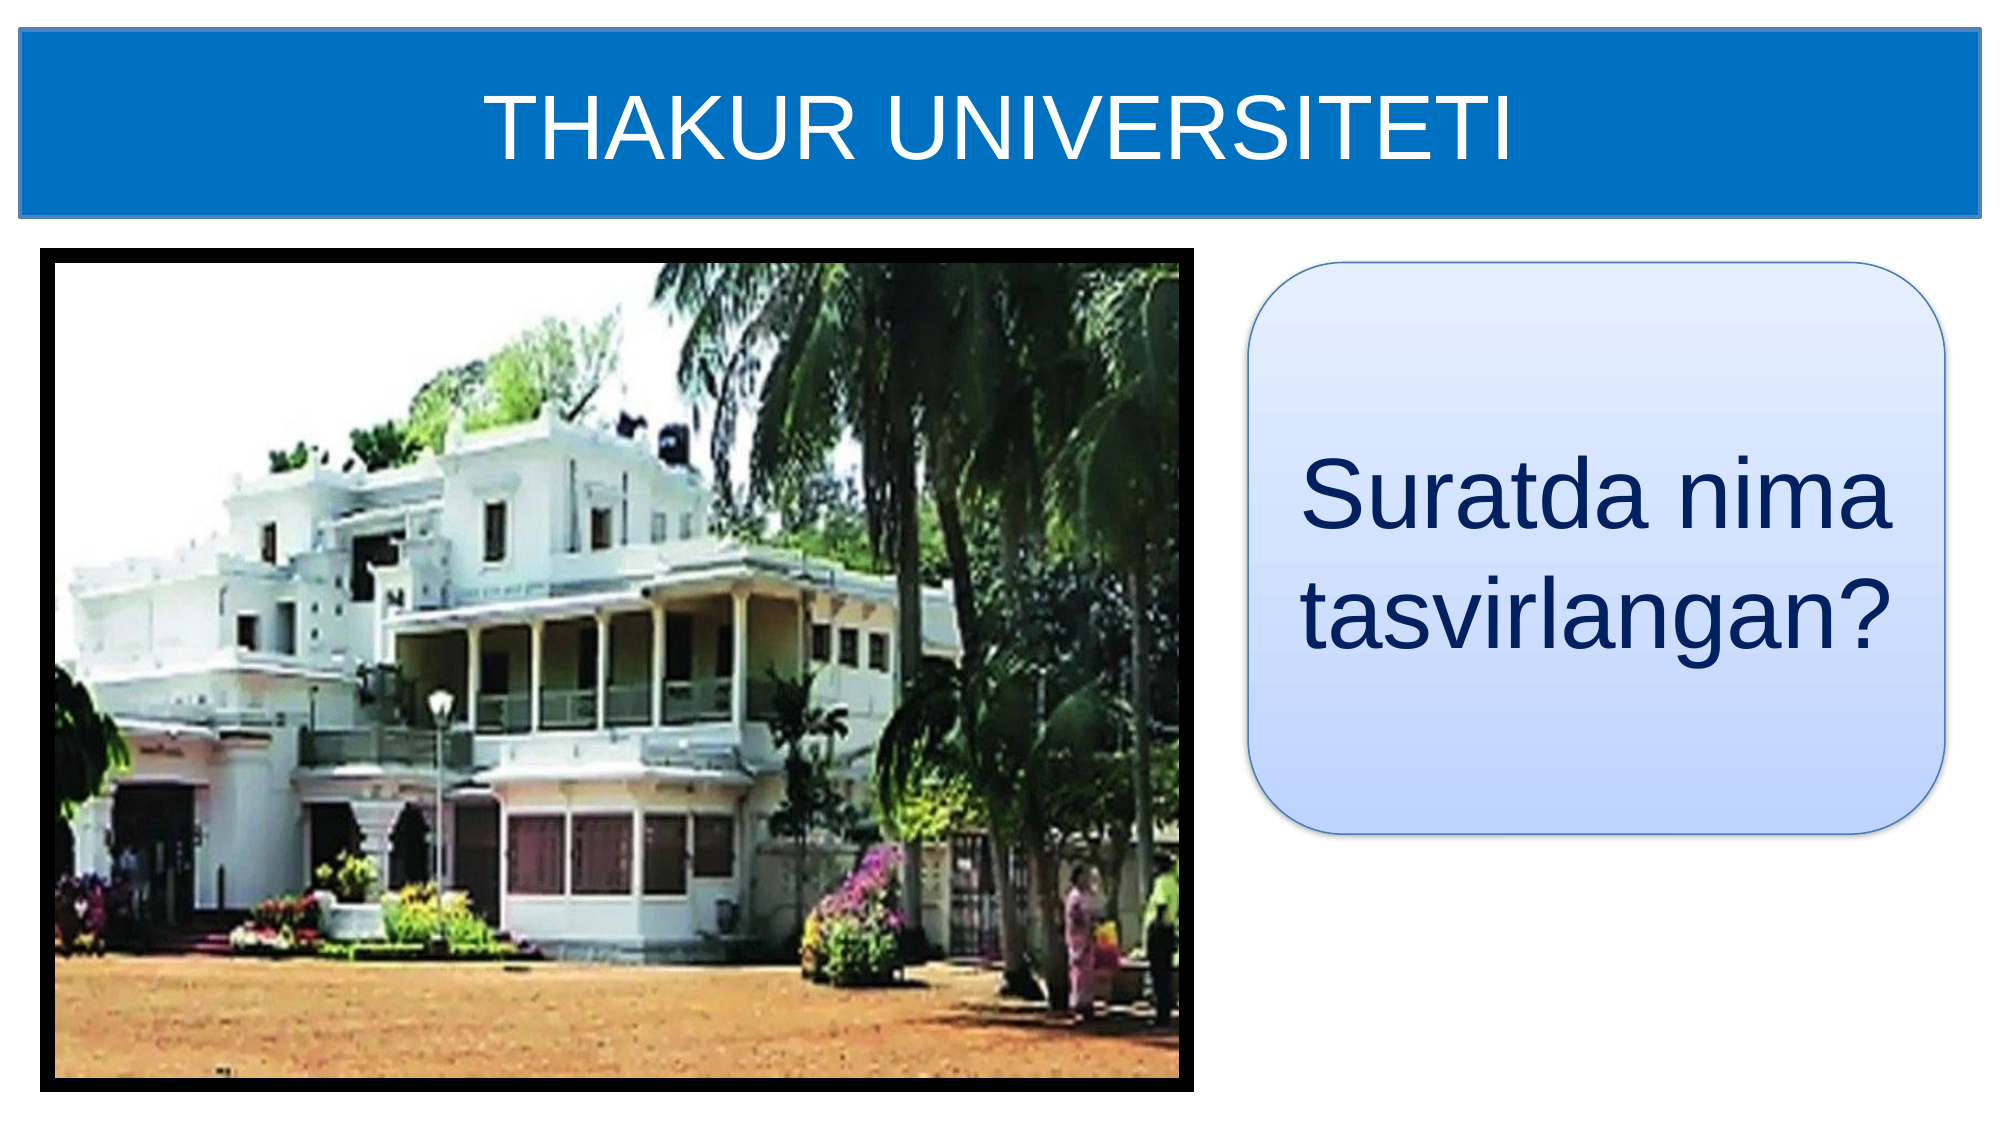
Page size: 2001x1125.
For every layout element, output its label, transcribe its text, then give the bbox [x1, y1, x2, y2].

picture [54, 262, 1180, 1078]
text_box THAKUR UNIVERSITETI [18, 27, 1982, 219]
text_box Suratda nima tasvirlangan? [1247, 261, 1946, 835]
